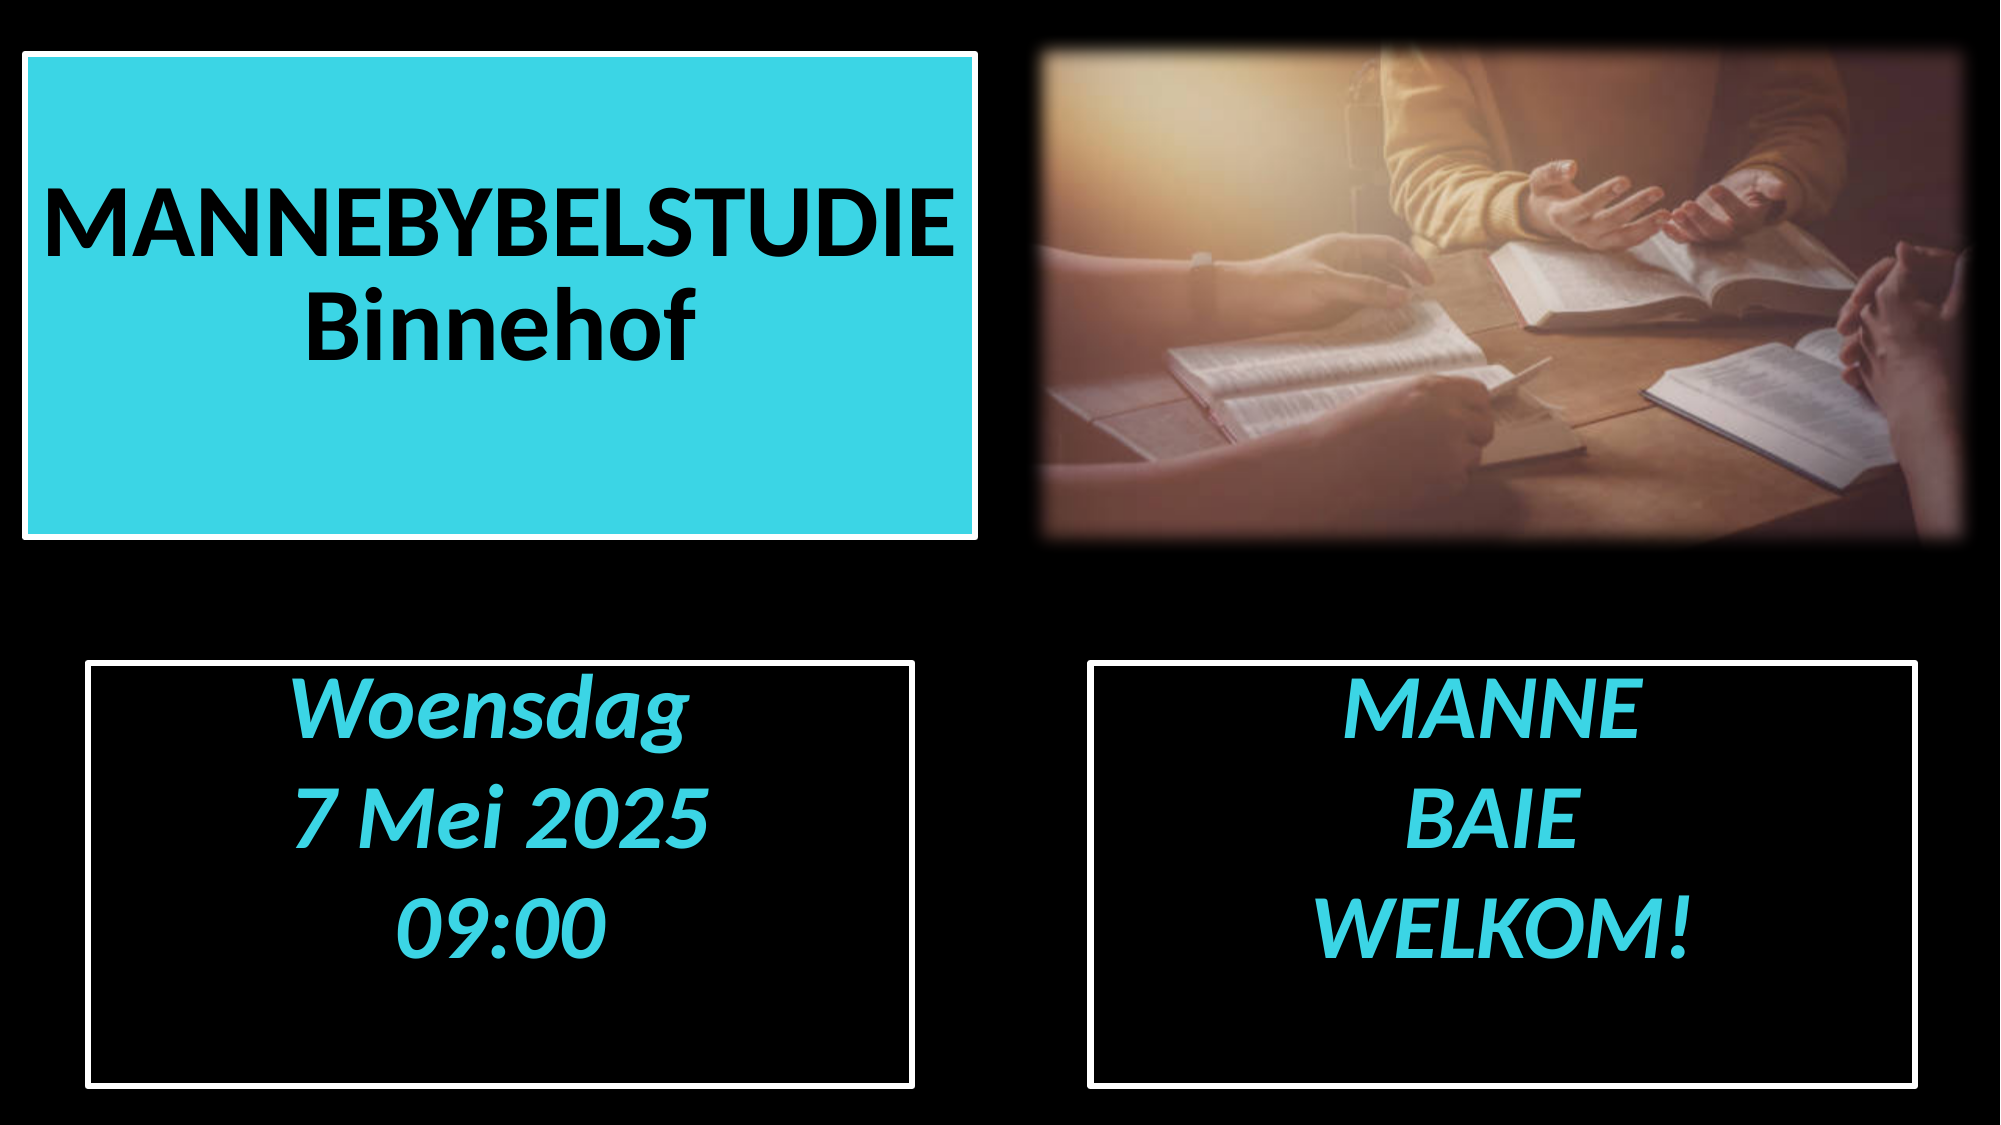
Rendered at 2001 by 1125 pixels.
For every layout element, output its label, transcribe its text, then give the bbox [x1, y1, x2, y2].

picture [1024, 33, 1982, 557]
text_box MANNE BAIE WELKOM! [1090, 662, 1916, 1087]
text_box Woensdag 7 Mei 2025 09:00 [87, 662, 913, 1087]
text_box MANNEBYBELSTUDIE Binnehof [24, 53, 976, 538]
